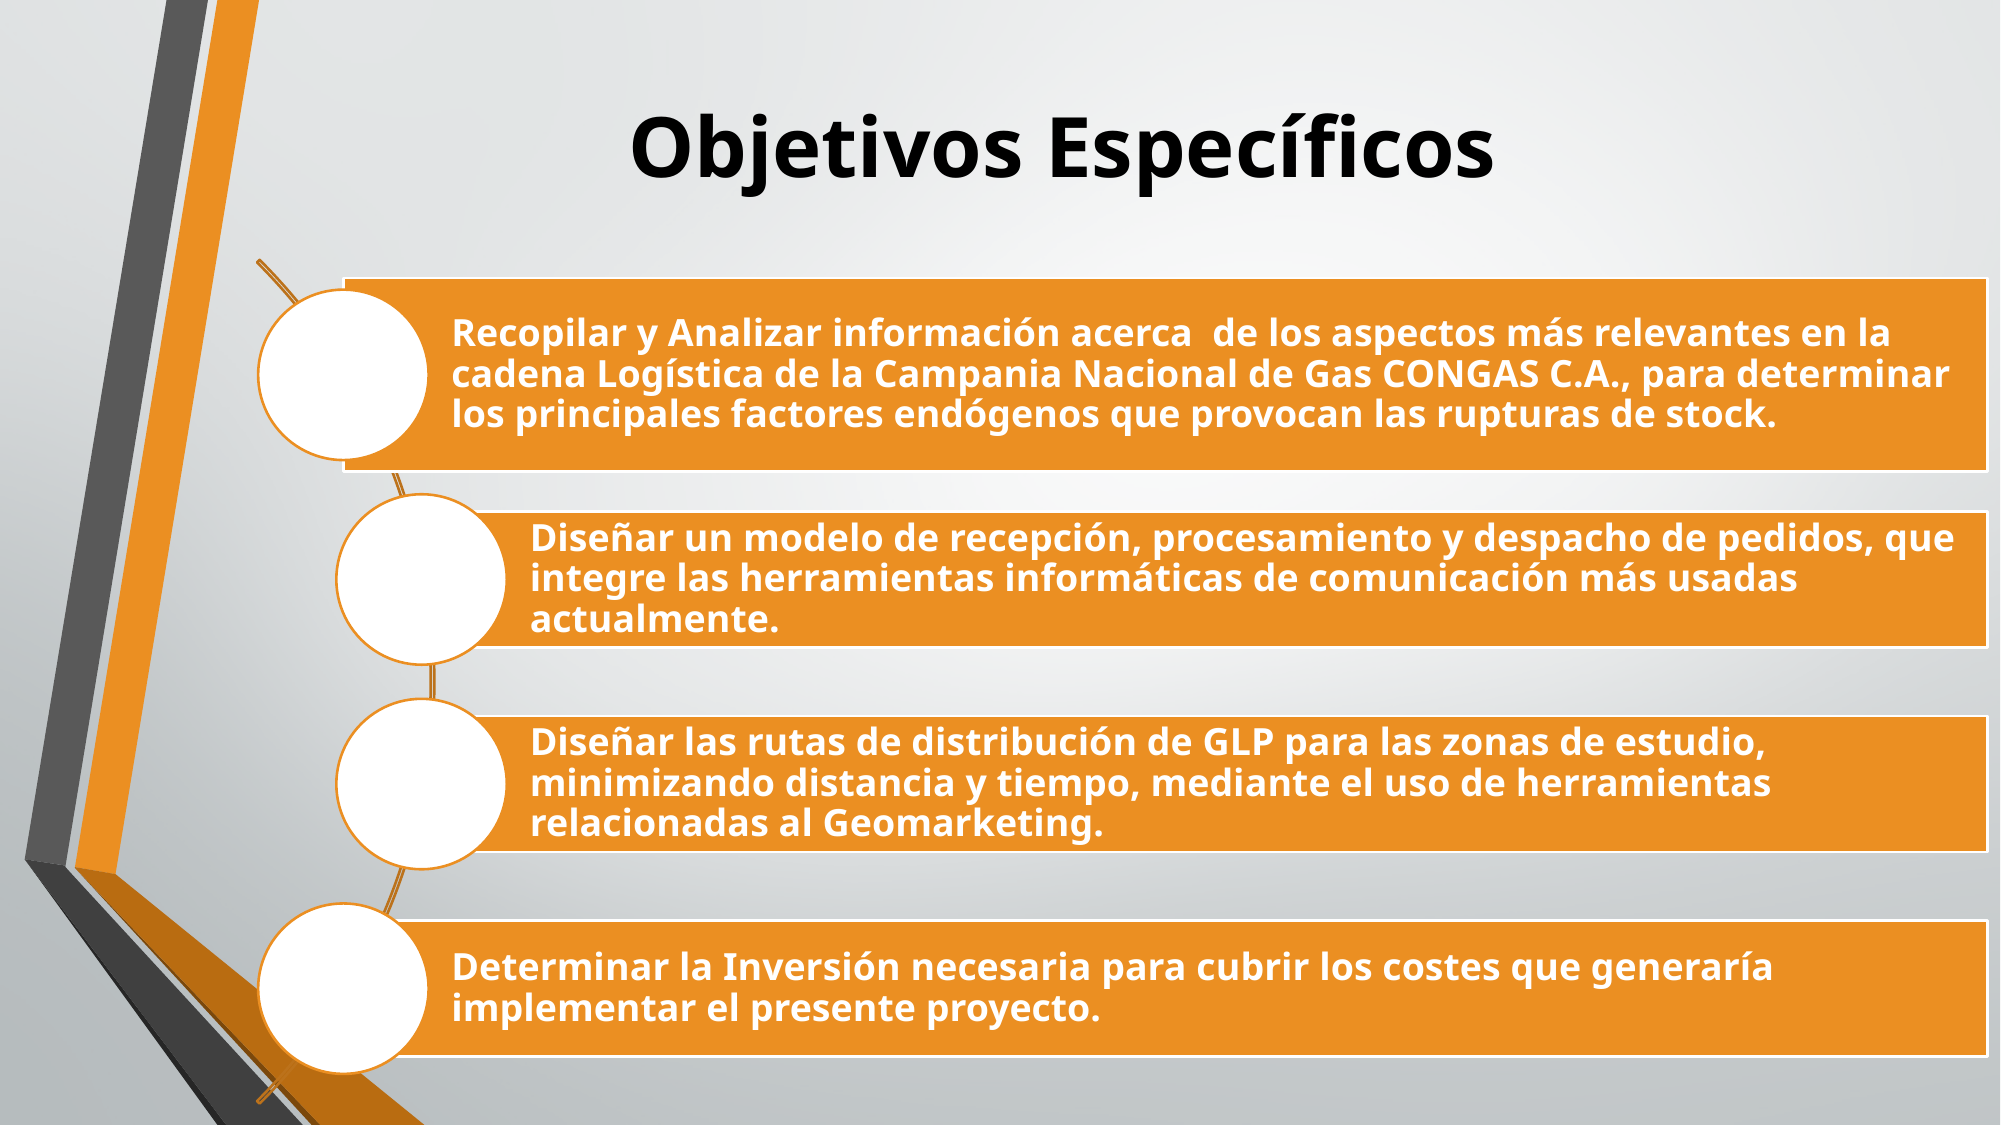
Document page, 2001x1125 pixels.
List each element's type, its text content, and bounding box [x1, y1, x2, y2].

title Objetivos Específicos [241, 0, 1885, 288]
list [243, 238, 2000, 1125]
